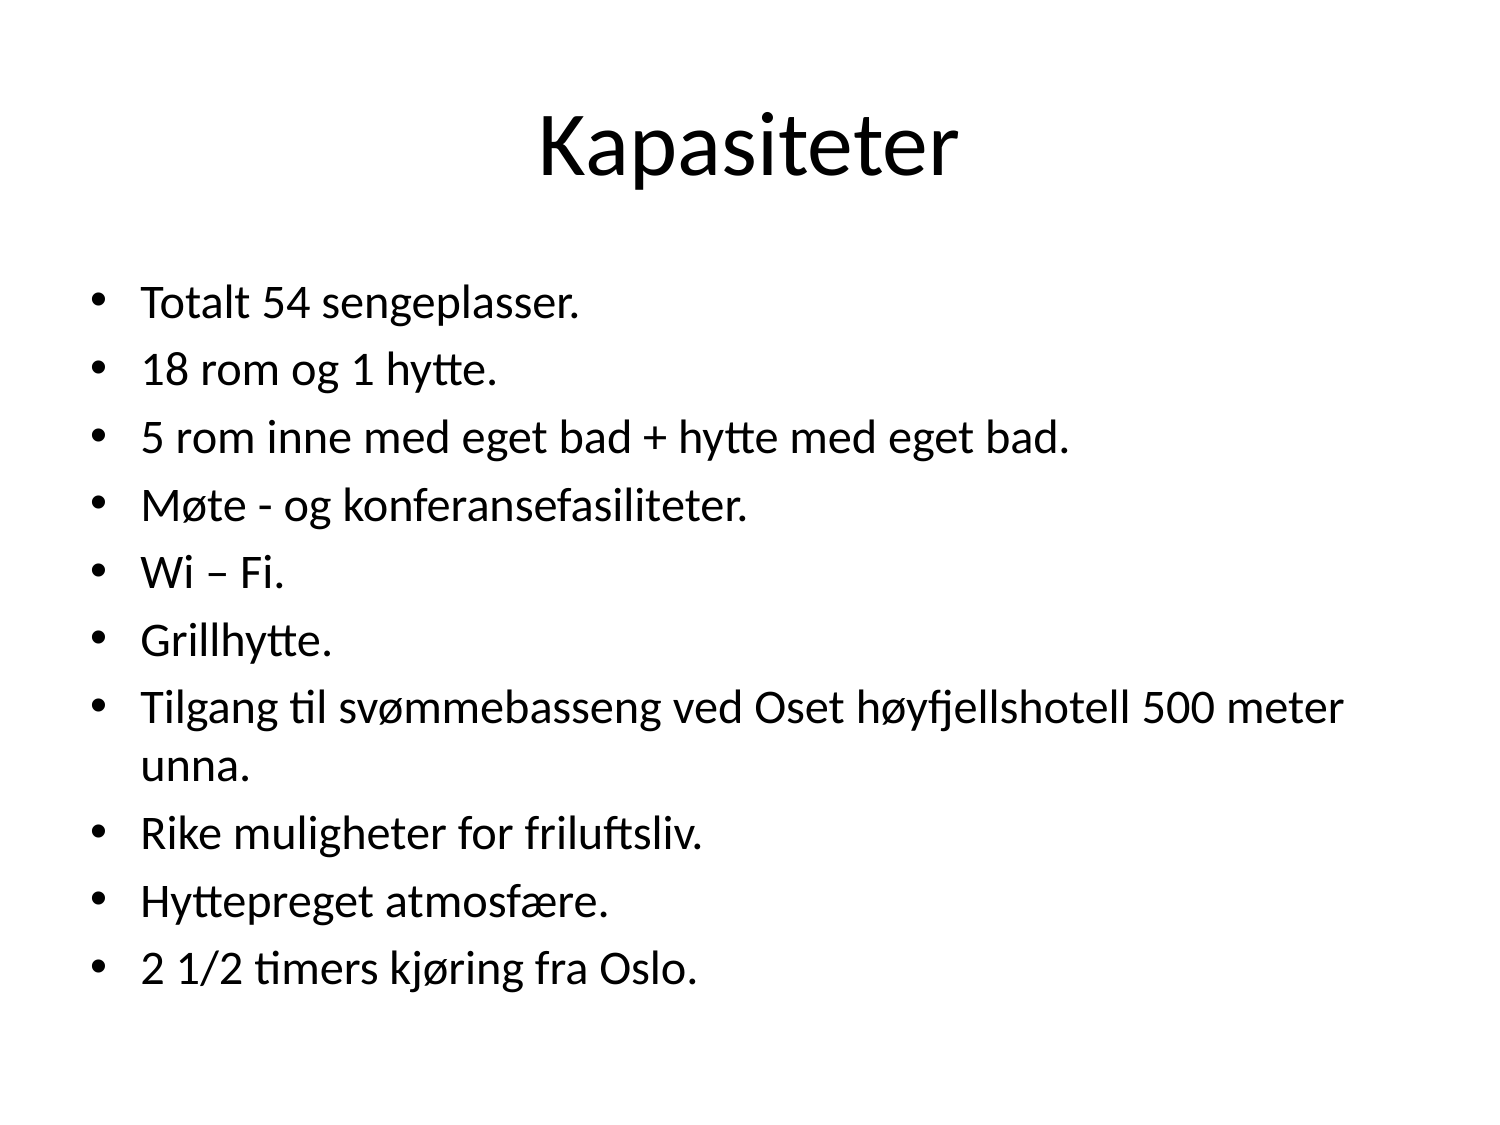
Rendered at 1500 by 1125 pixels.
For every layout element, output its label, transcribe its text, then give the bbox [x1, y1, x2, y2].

title Kapasiteter [75, 45, 1425, 233]
list Totalt 54 sengeplasser. 18 rom og 1 hytte. 5 rom inne med eget bad + hytte med eget bad. Møte - og konferansefasiliteter. Wi – Fi. Grillhytte. Tilgang til svømmebasseng ved Oset høyfjellshotell 500 meter unna. Rike muligheter for friluftsliv. Hyttepreget atmosfære. 2 1/2 timers kjøring fra Oslo. [75, 262, 1425, 1005]
